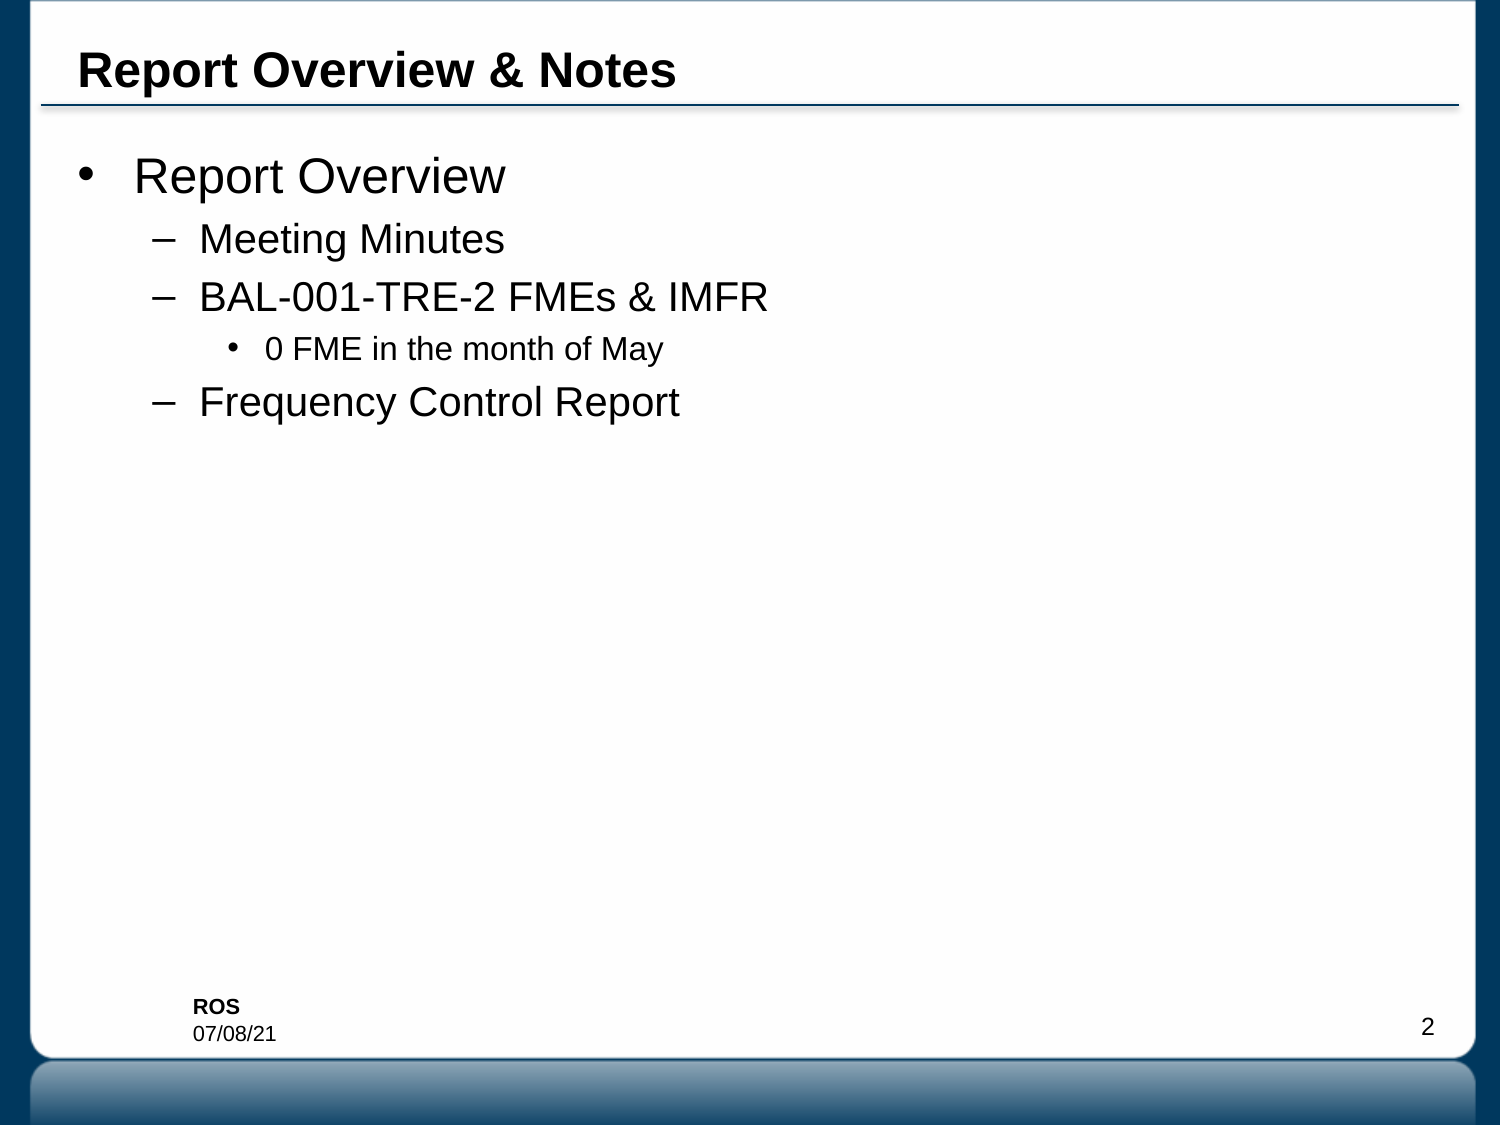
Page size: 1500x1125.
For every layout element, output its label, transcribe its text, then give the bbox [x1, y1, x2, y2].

picture [0, 0, 1500, 1125]
list Report Overview Meeting Minutes BAL-001-TRE-2 FMEs & IMFR 0 FME in the month of May Frequency Control Report [62, 135, 1413, 976]
title Report Overview & Notes [62, 29, 1450, 106]
